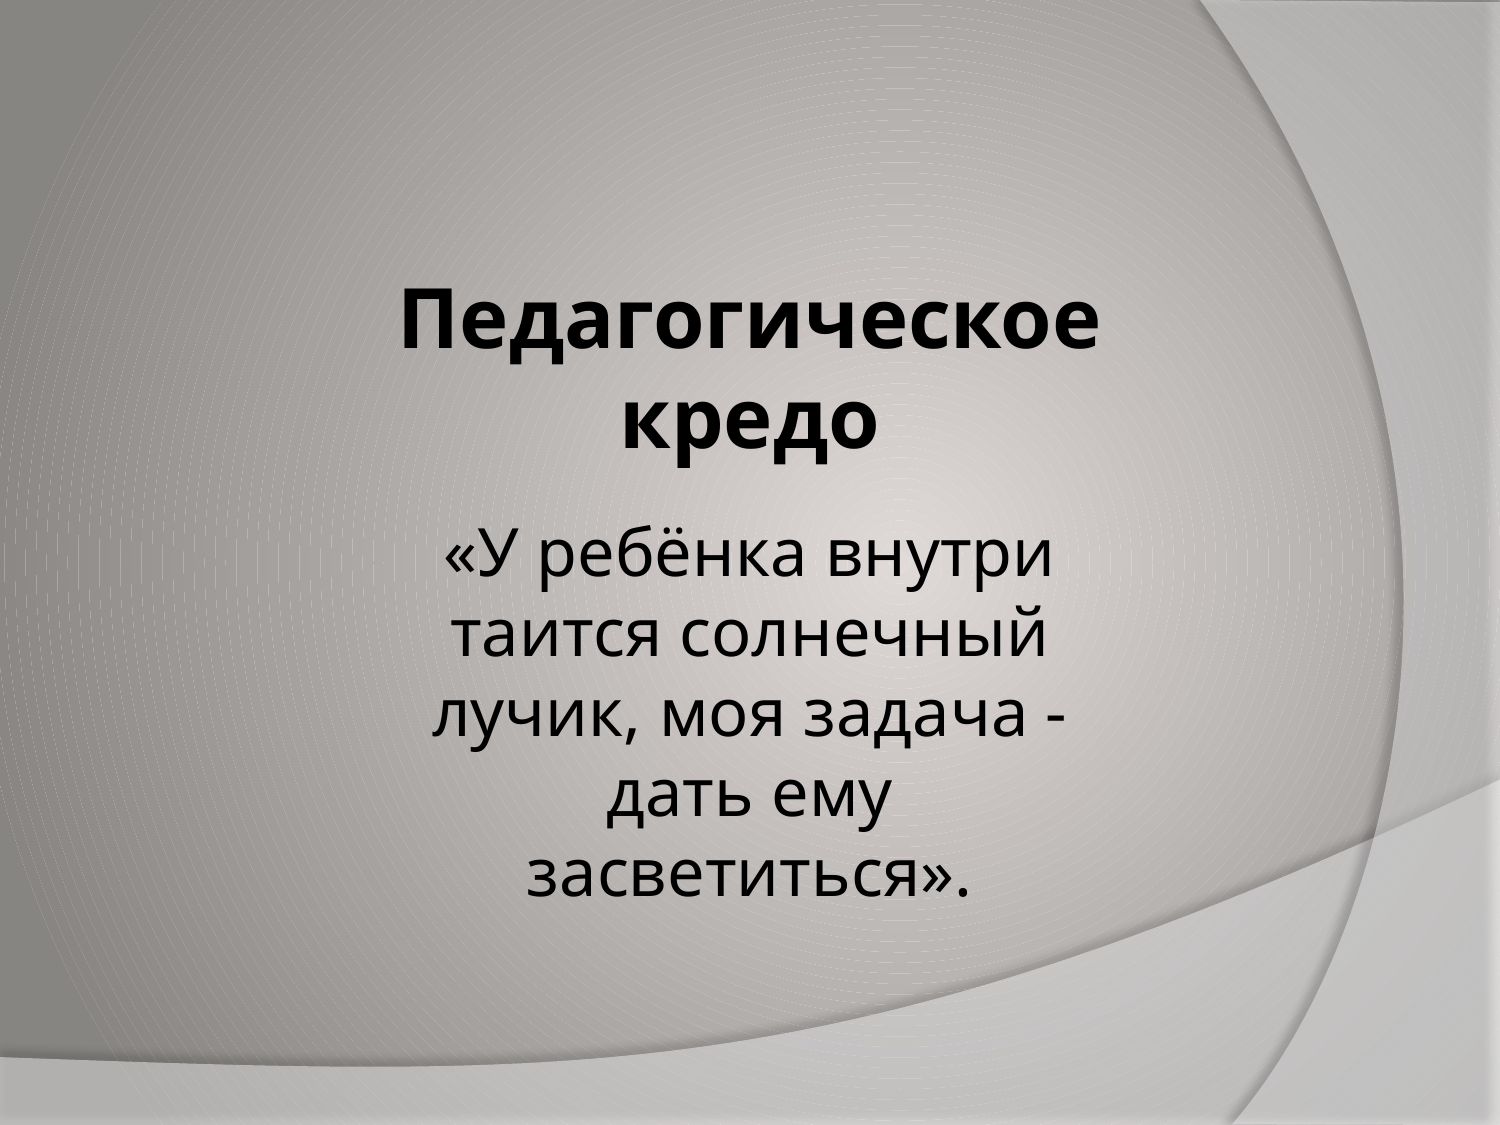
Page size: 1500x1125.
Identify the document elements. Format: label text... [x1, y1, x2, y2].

text_box Педагогическое кредо «У ребёнка внутри таится солнечный лучик, моя задача - дать ему засветиться». [374, 257, 1125, 918]
